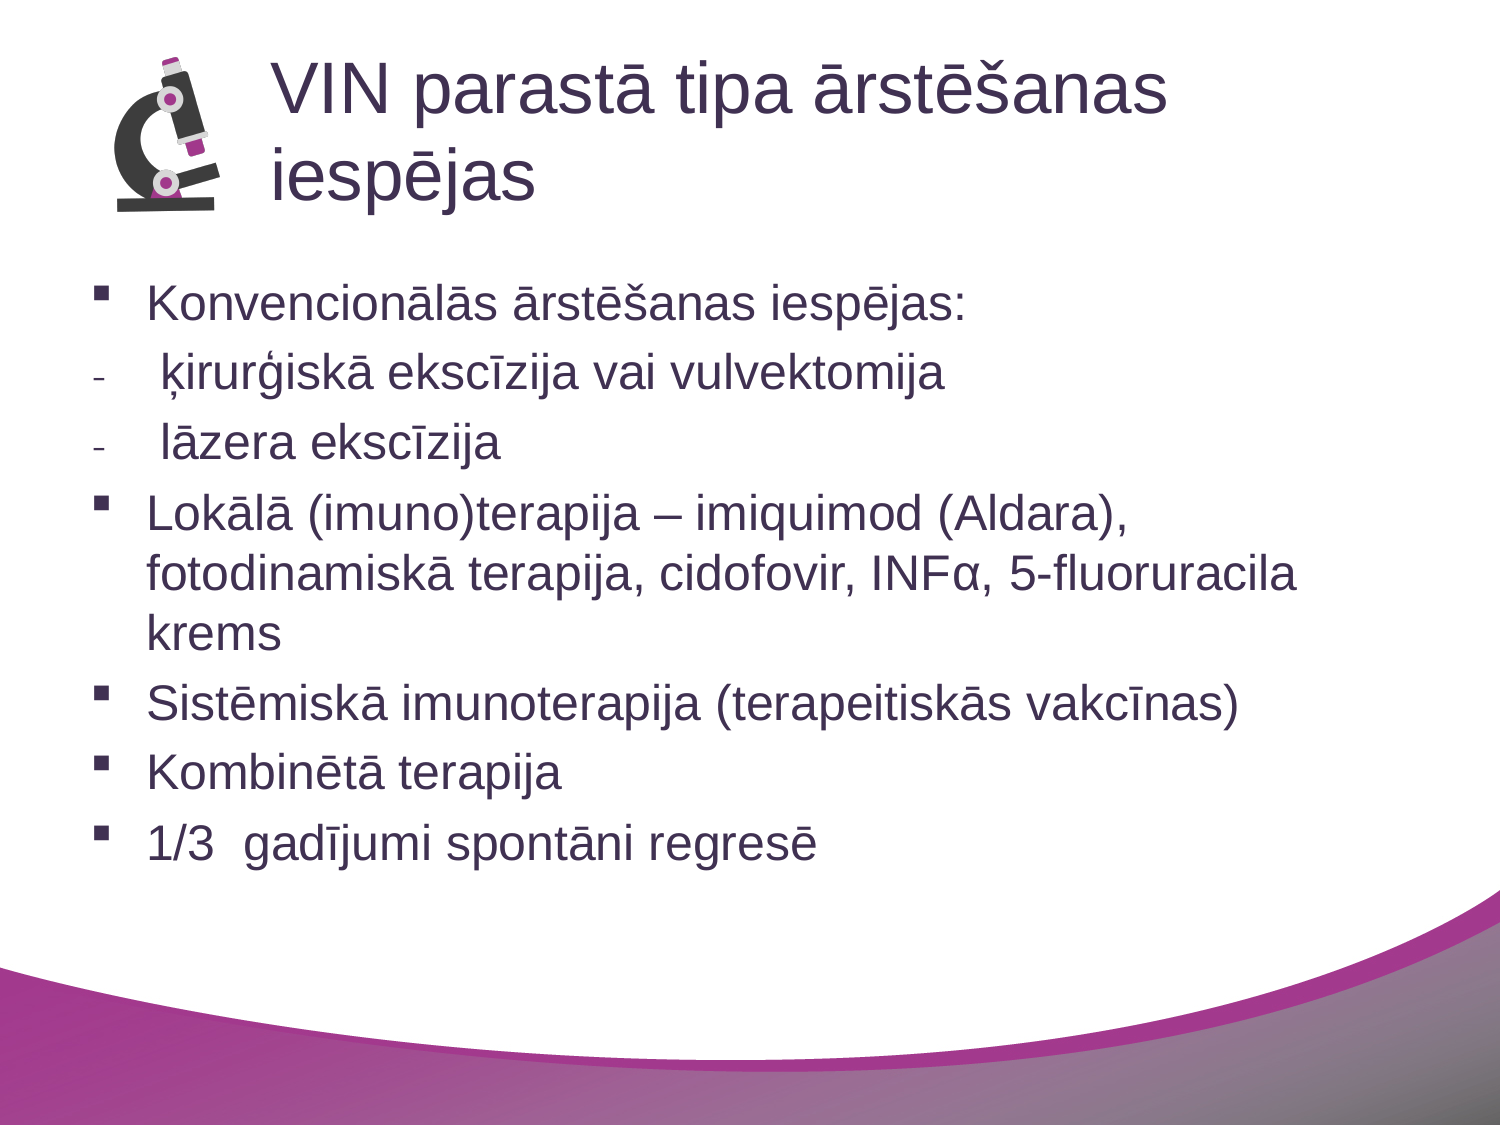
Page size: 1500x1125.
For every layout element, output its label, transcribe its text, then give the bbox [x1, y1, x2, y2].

title VIN parastā tipa ārstēšanas iespējas [255, 34, 1425, 222]
list Konvencionālās ārstēšanas iespējas: ķirurģiskā ekscīzija vai vulvektomija lāzera ekscīzija Lokālā (imuno)terapija – imiquimod (Aldara), fotodinamiskā terapija, cidofovir, INFα, 5-fluoruracila krems Sistēmiskā imunoterapija (terapeitiskās vakcīnas) Kombinētā terapija 1/3 gadījumi spontāni regresē [75, 262, 1425, 1005]
picture [0, 0, 1500, 1125]
